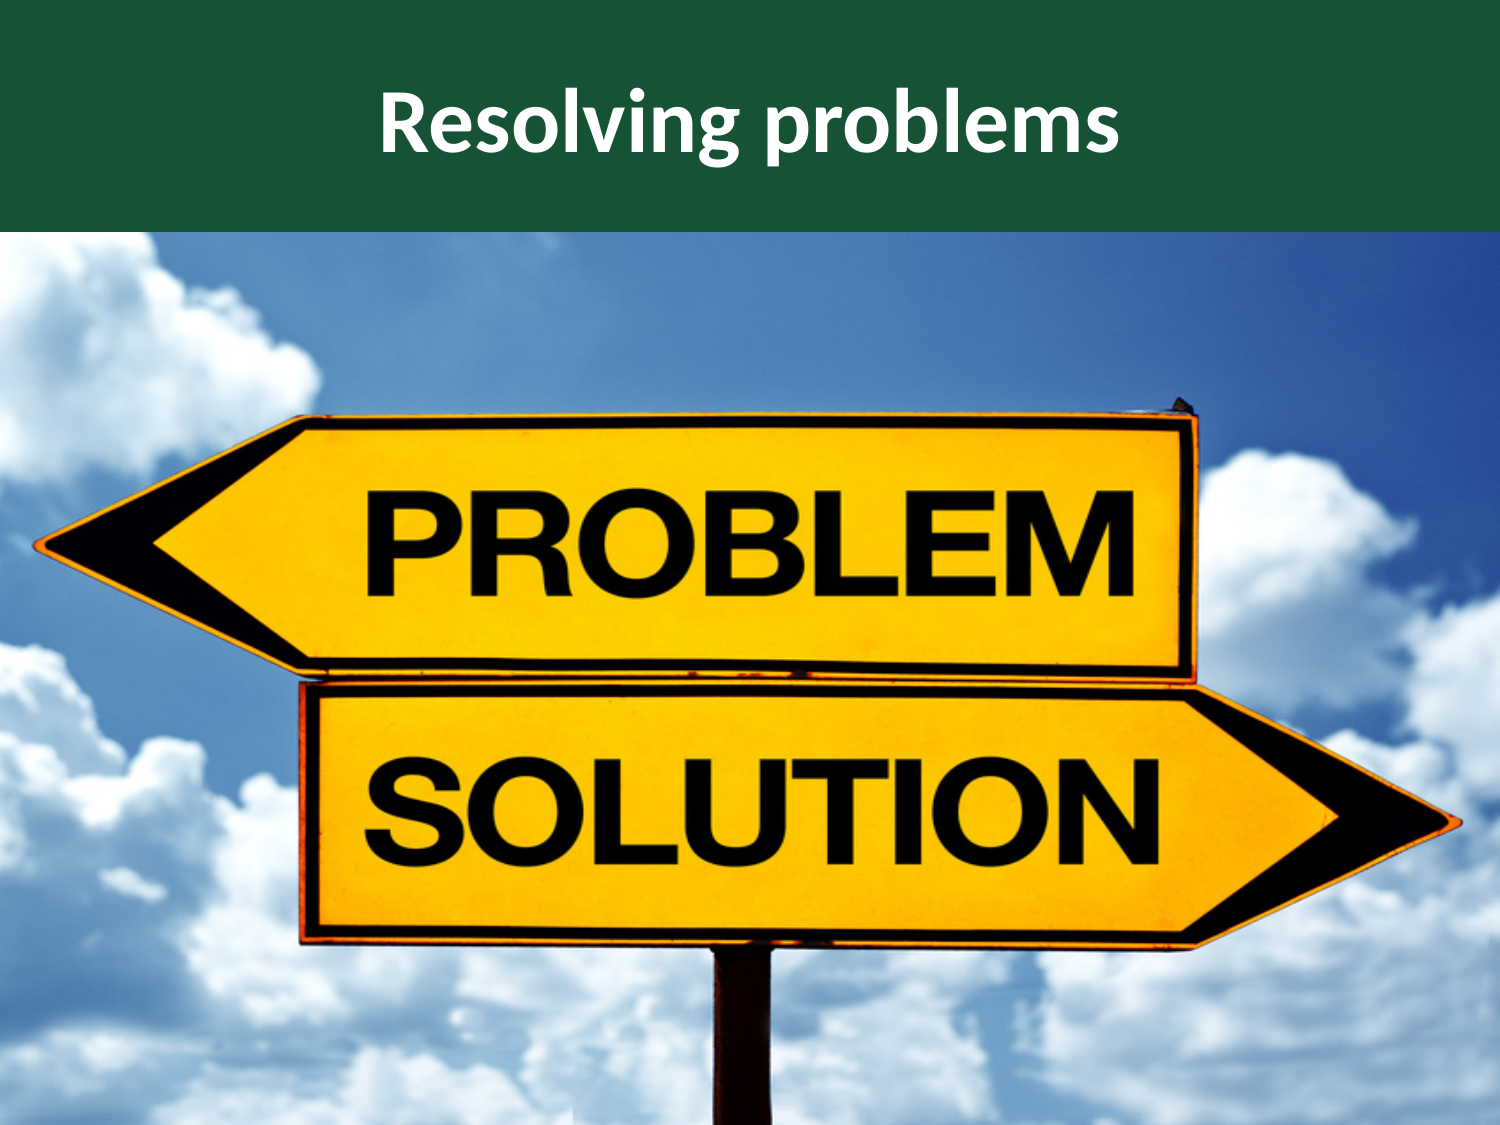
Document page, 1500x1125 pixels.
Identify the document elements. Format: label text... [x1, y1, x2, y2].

title Resolving problems [0, 0, 1500, 232]
picture [0, 232, 1500, 1125]
